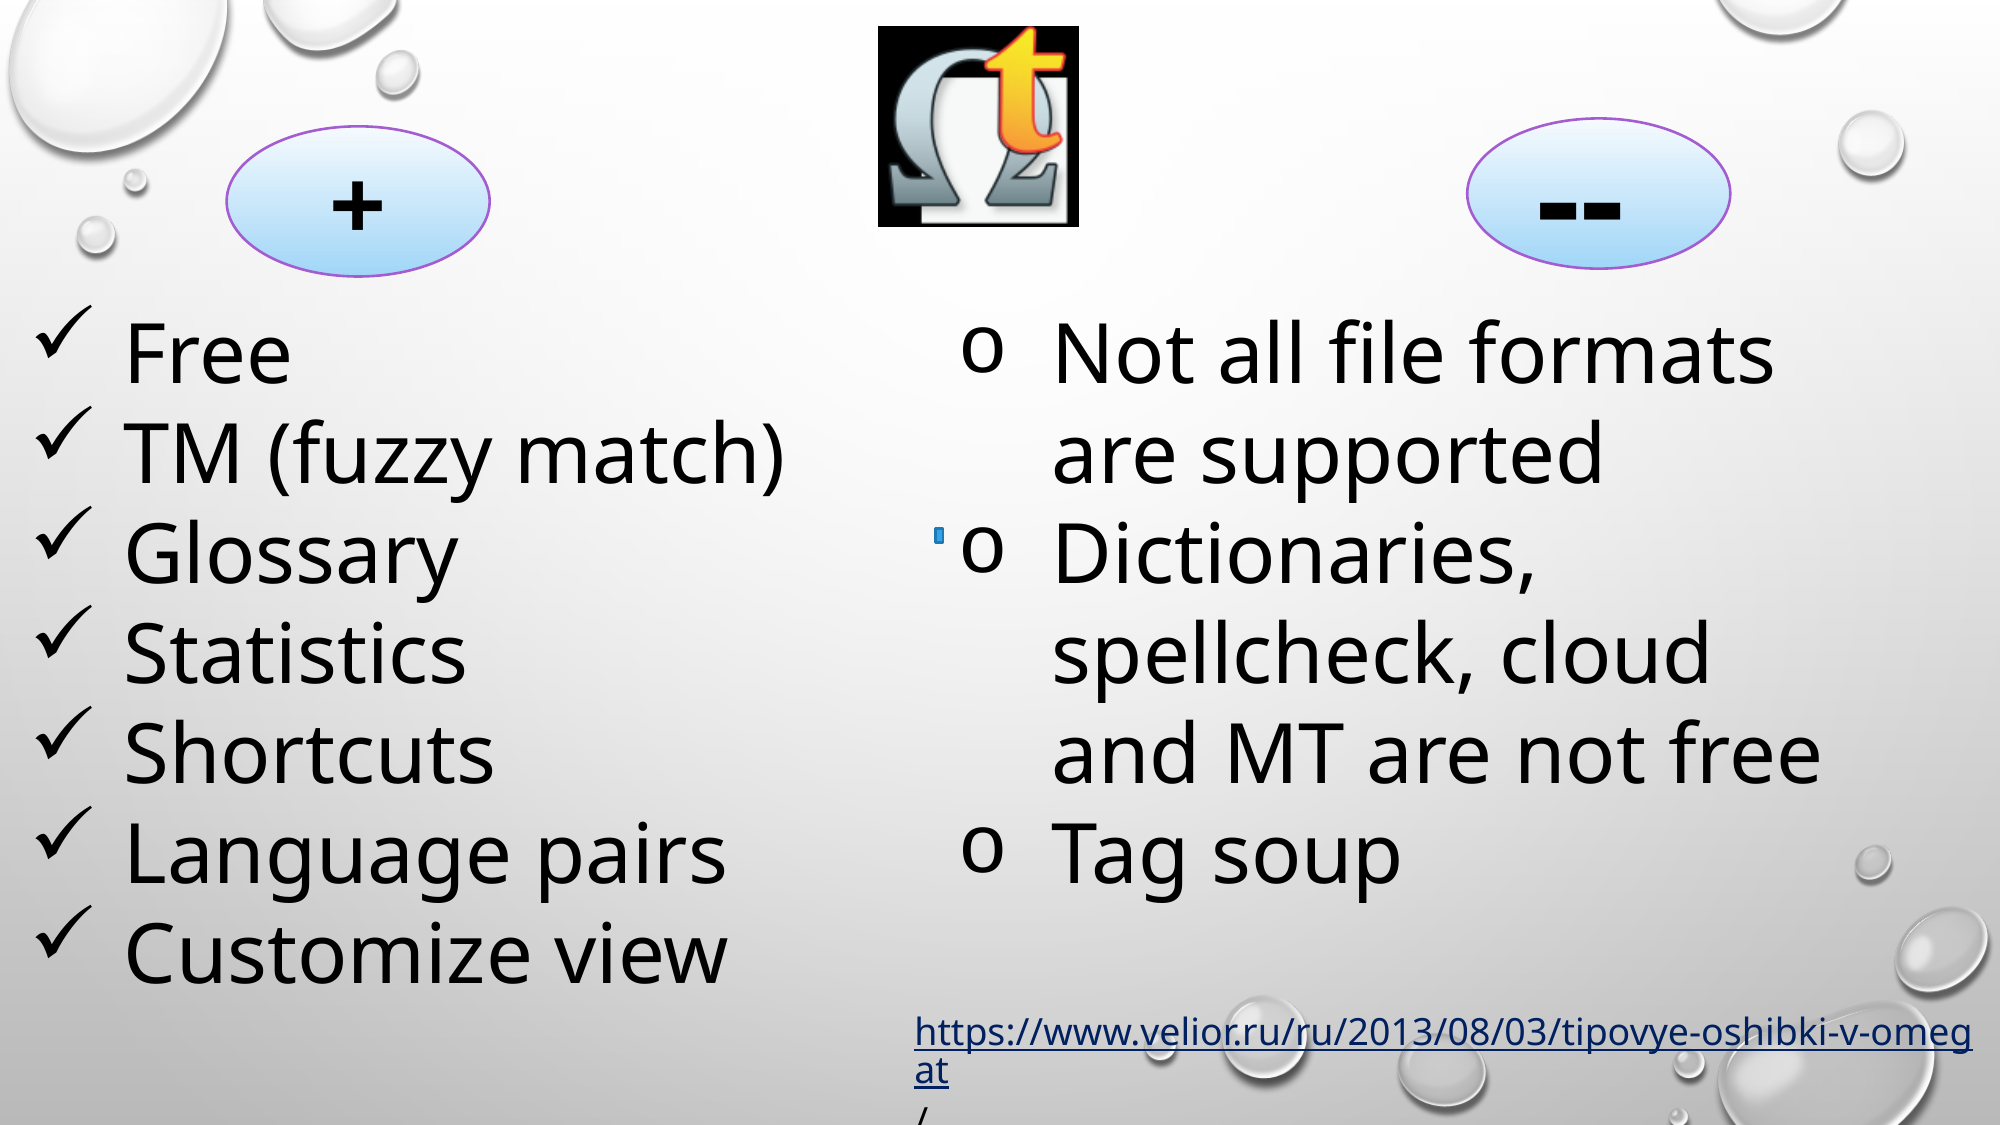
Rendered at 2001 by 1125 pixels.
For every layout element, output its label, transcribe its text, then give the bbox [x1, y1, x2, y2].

text_box [934, 527, 943, 544]
text_box Free ТМ (fuzzy match) Glossary Statistics Shortcuts Language pairs Customize view [14, 292, 900, 1008]
text_box -- [1465, 117, 1732, 270]
text_box https://www.velior.ru/ru/2013/08/03/tipovye-oshibki-v-omegat/ [899, 1000, 2000, 1118]
text_box + [225, 125, 491, 278]
text_box Not all file formats are supported Dictionaries, spellcheck, cloud and MT are not free Tag soup [943, 292, 1895, 953]
picture [0, 0, 2000, 1125]
